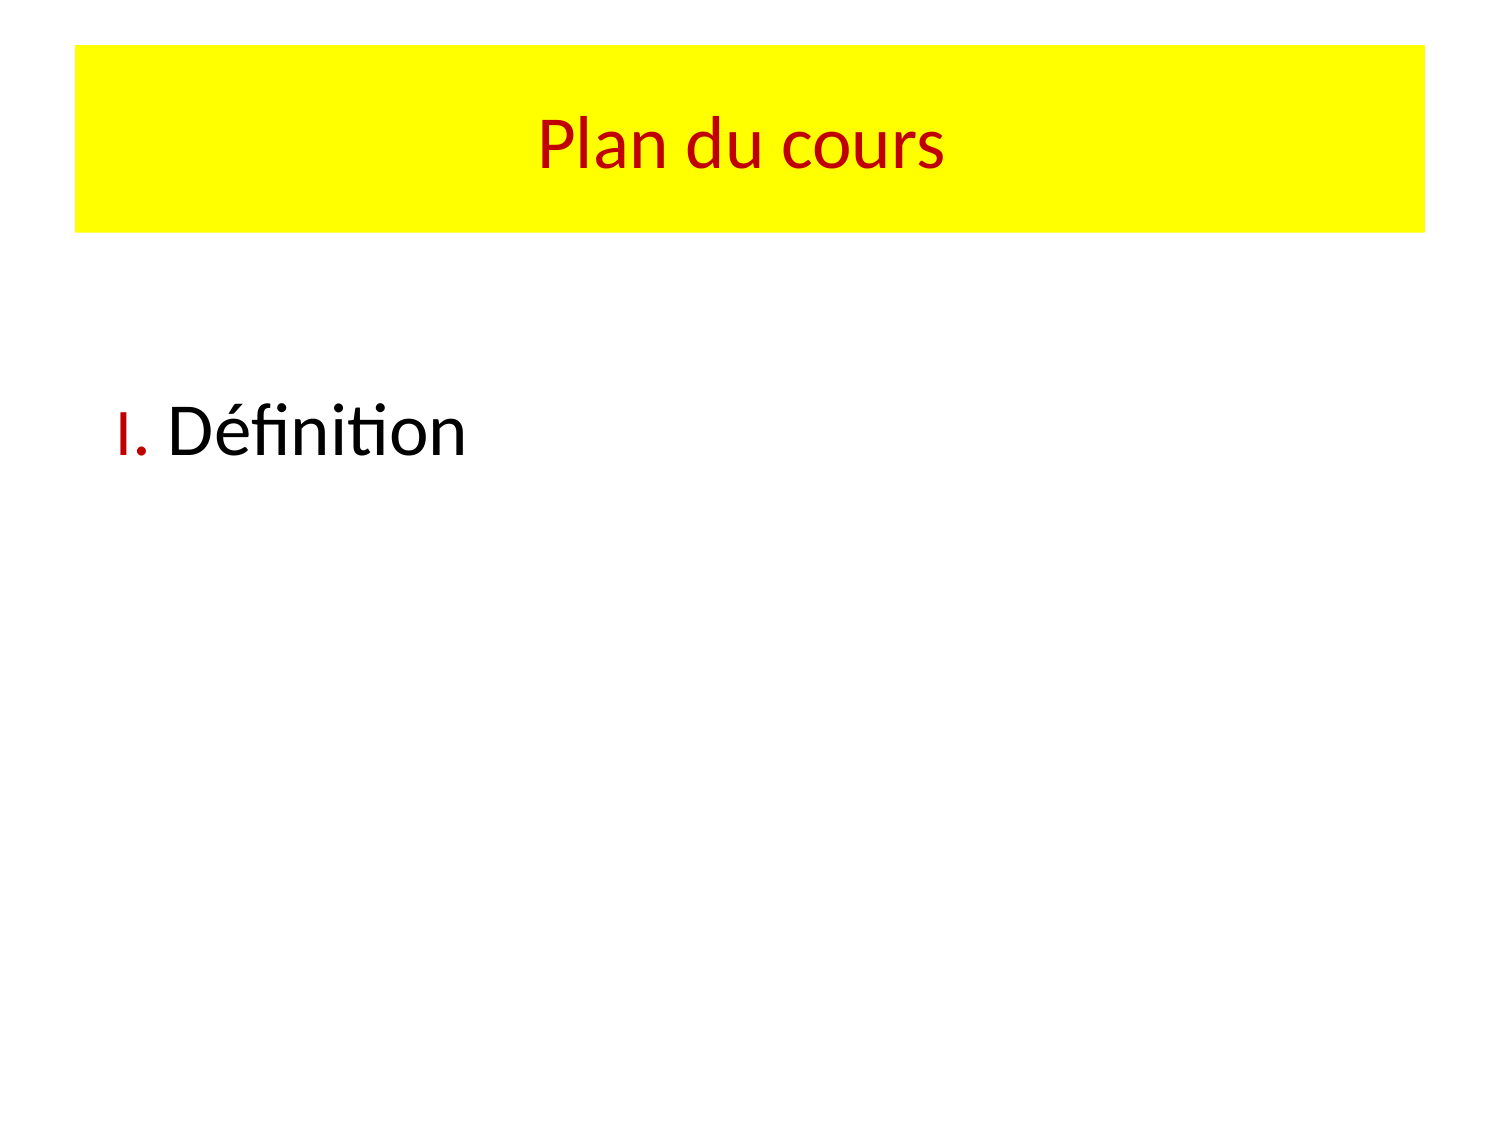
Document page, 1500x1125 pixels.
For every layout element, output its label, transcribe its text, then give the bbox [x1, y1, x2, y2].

title Plan du cours [75, 45, 1425, 233]
list I. Définition [100, 372, 1425, 917]
